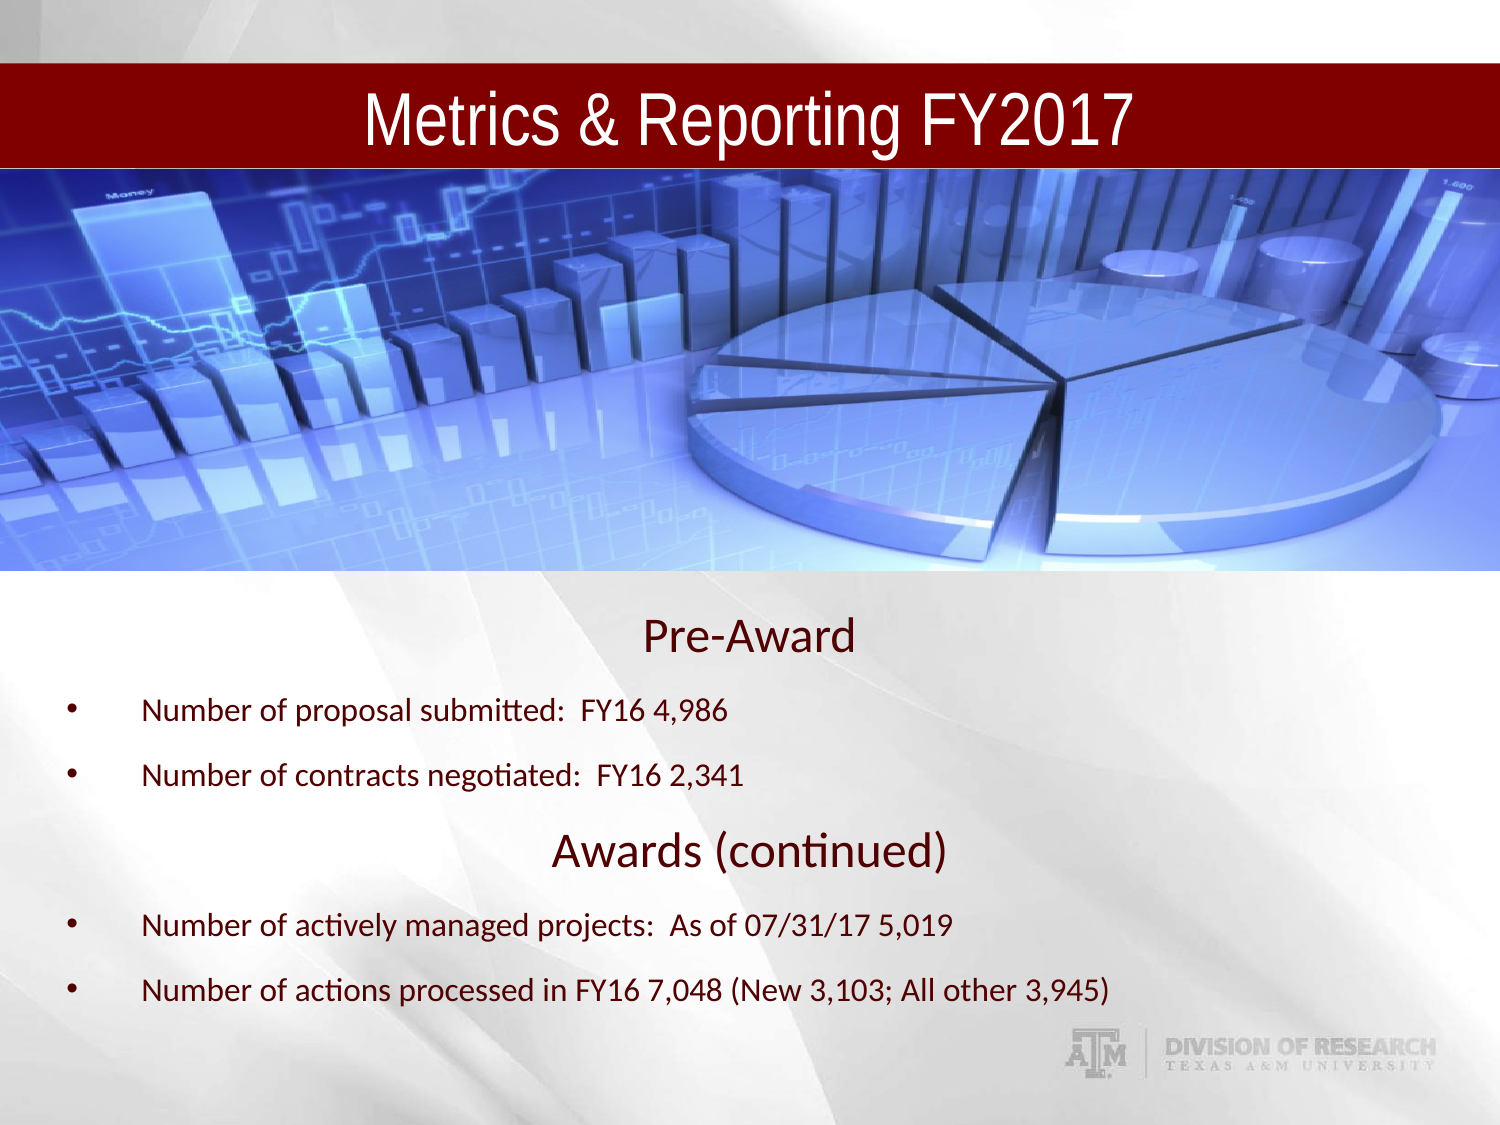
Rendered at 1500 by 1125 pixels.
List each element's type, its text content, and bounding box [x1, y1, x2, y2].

picture [0, 169, 1500, 1125]
picture [0, 0, 1500, 63]
text_box Pre-Award Number of proposal submitted: FY16 4,986 Number of contracts negotiated: FY16 2,341 Awards (continued) Number of actively managed projects: As of 07/31/17 5,019 Number of actions processed in FY16 7,048 (New 3,103; All other 3,945) [51, 595, 1449, 1125]
text_box Metrics & Reporting FY2017 [0, 63, 1500, 168]
